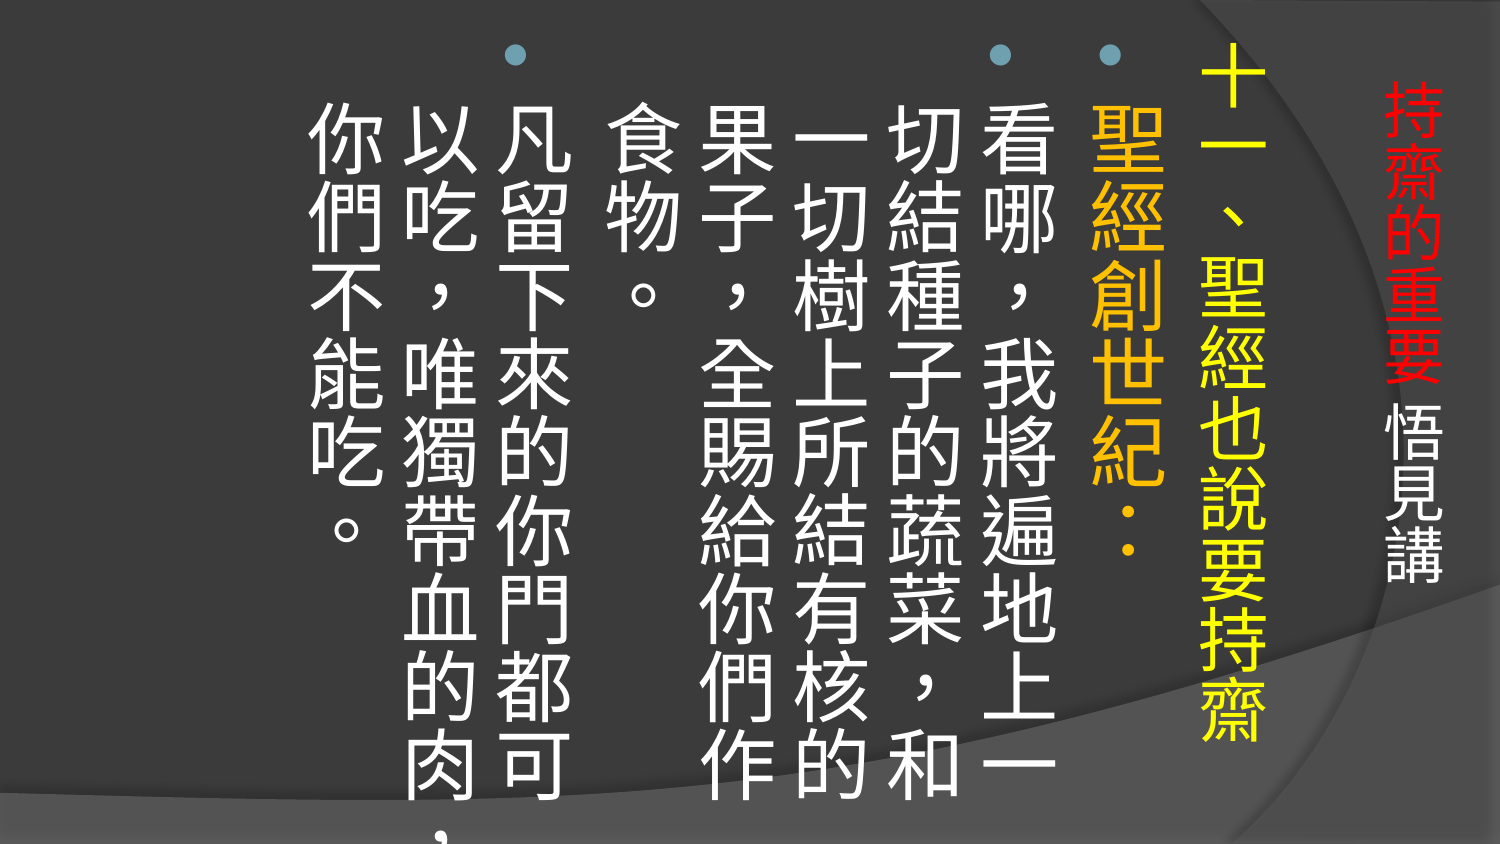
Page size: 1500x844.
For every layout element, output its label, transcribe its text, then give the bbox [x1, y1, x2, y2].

title 持齋的重要 悟見講 [1353, 43, 1473, 812]
list 十一、聖經也說要持齋 聖經創世紀： 看哪，我將遍地上一切結種子的蔬菜，和一切樹上所結有核的果子，全賜給你們作食物。 凡留下來的你門都可以吃，唯獨帶血的肉，你們不能吃。 [29, 20, 1353, 824]
